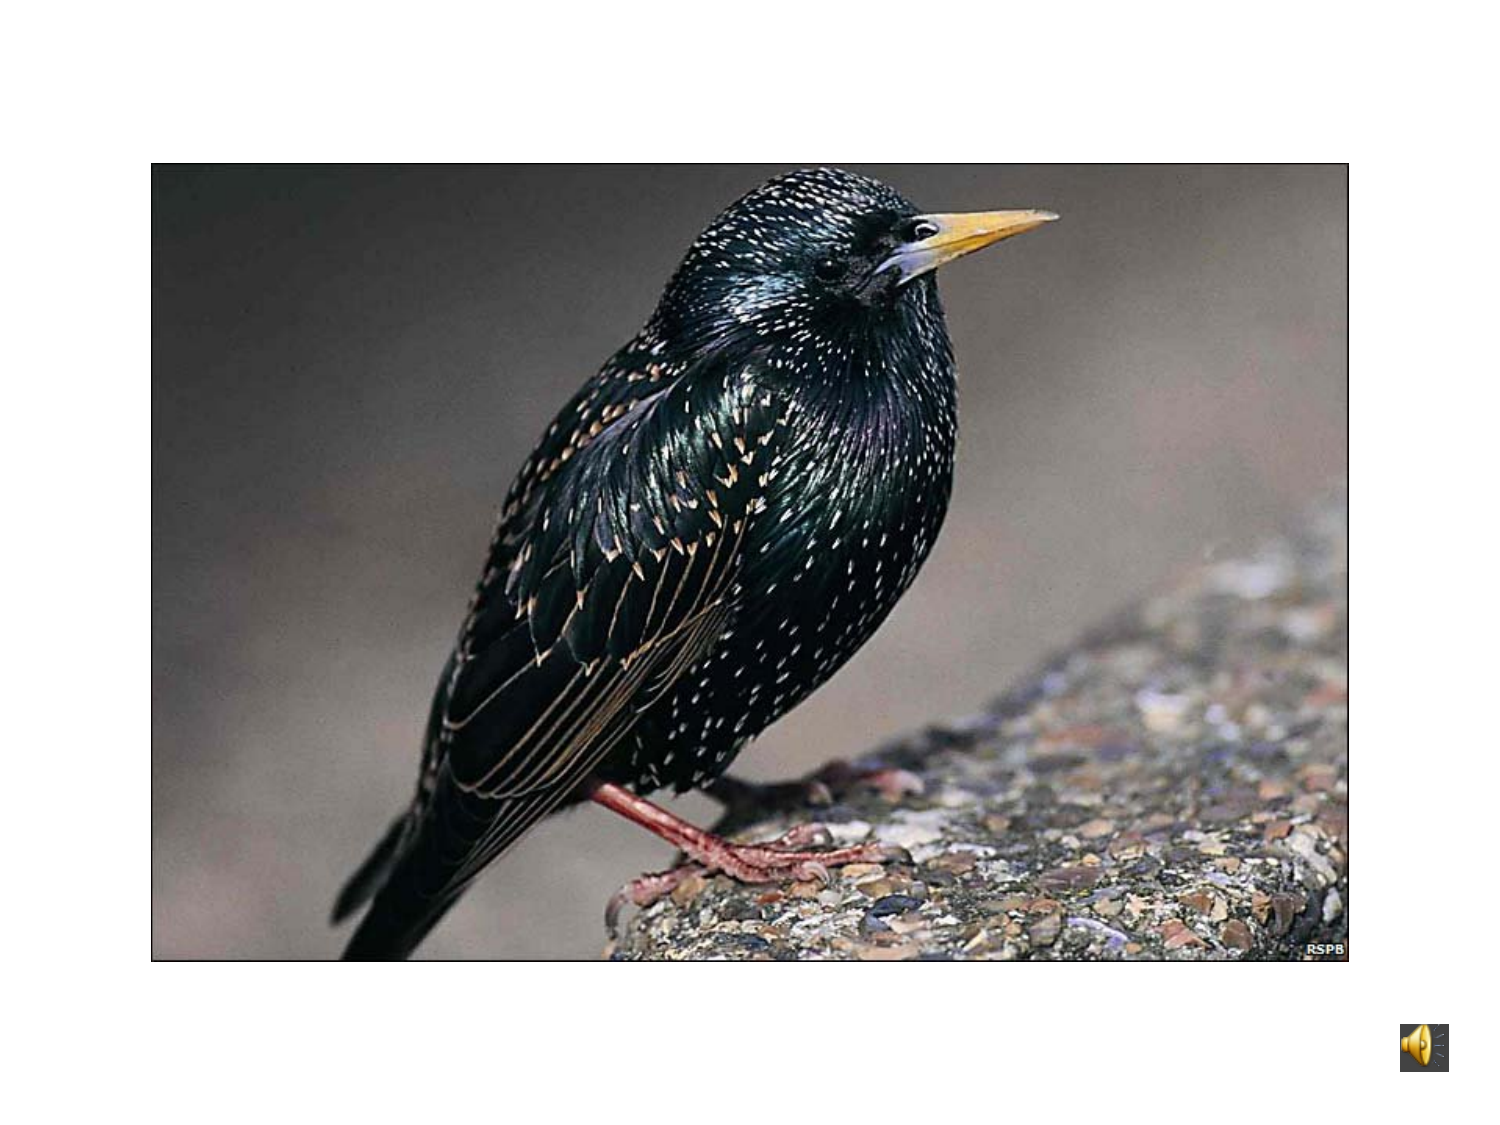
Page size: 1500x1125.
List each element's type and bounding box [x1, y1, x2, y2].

picture [1399, 1022, 1450, 1074]
picture [151, 162, 1349, 962]
